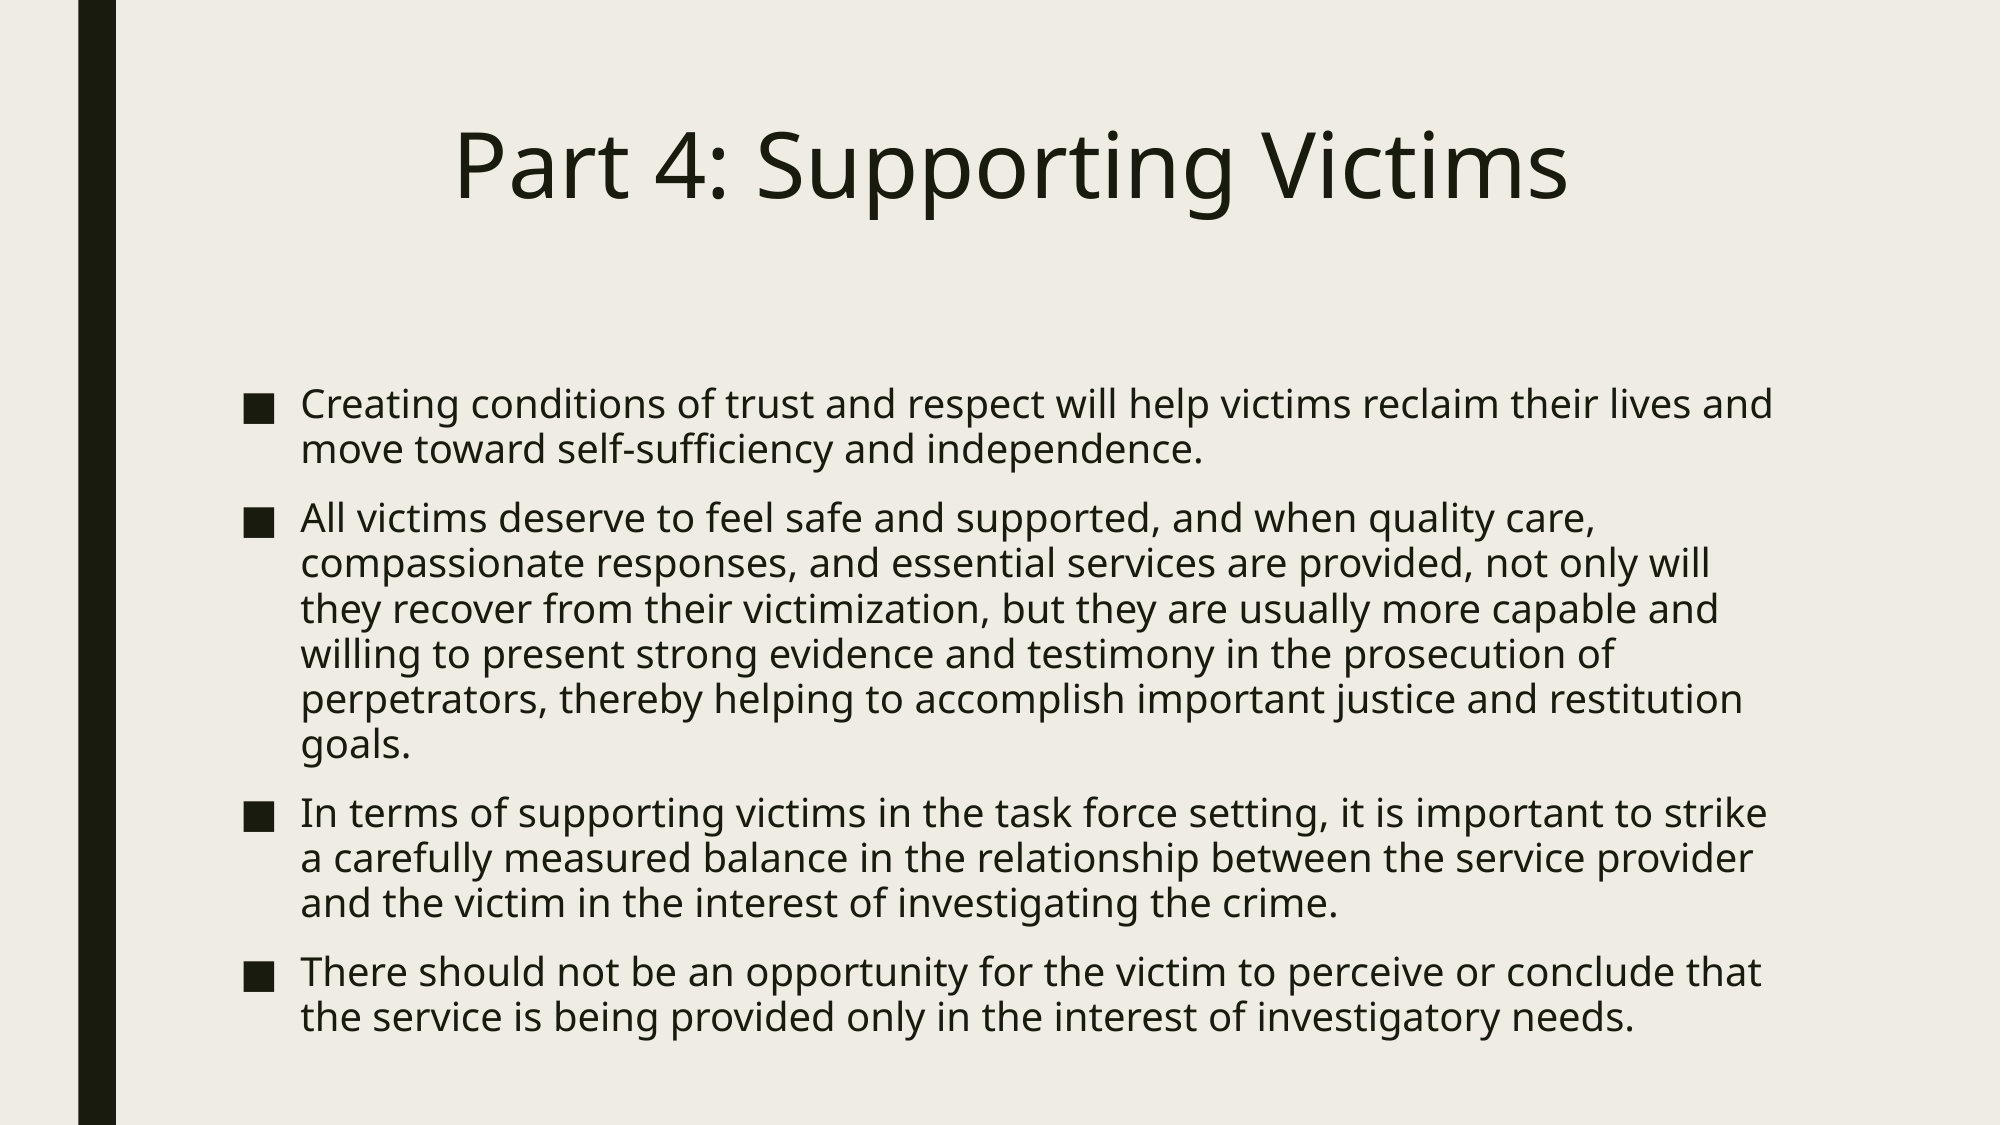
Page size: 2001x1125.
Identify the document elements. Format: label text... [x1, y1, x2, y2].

title Part 4: Supporting Victims [225, 112, 1800, 357]
list Creating conditions of trust and respect will help victims reclaim their lives and move toward self-sufficiency and independence. All victims deserve to feel safe and supported, and when quality care, compassionate responses, and essential services are provided, not only will they recover from their victimization, but they are usually more capable and willing to present strong evidence and testimony in the prosecution of perpetrators, thereby helping to accomplish important justice and restitution goals. In terms of supporting victims in the task force setting, it is important to strike a carefully measured balance in the relationship between the service provider and the victim in the interest of investigating the crime. There should not be an opportunity for the victim to perceive or conclude that the service is being provided only in the interest of investigatory needs. [225, 375, 1800, 1062]
